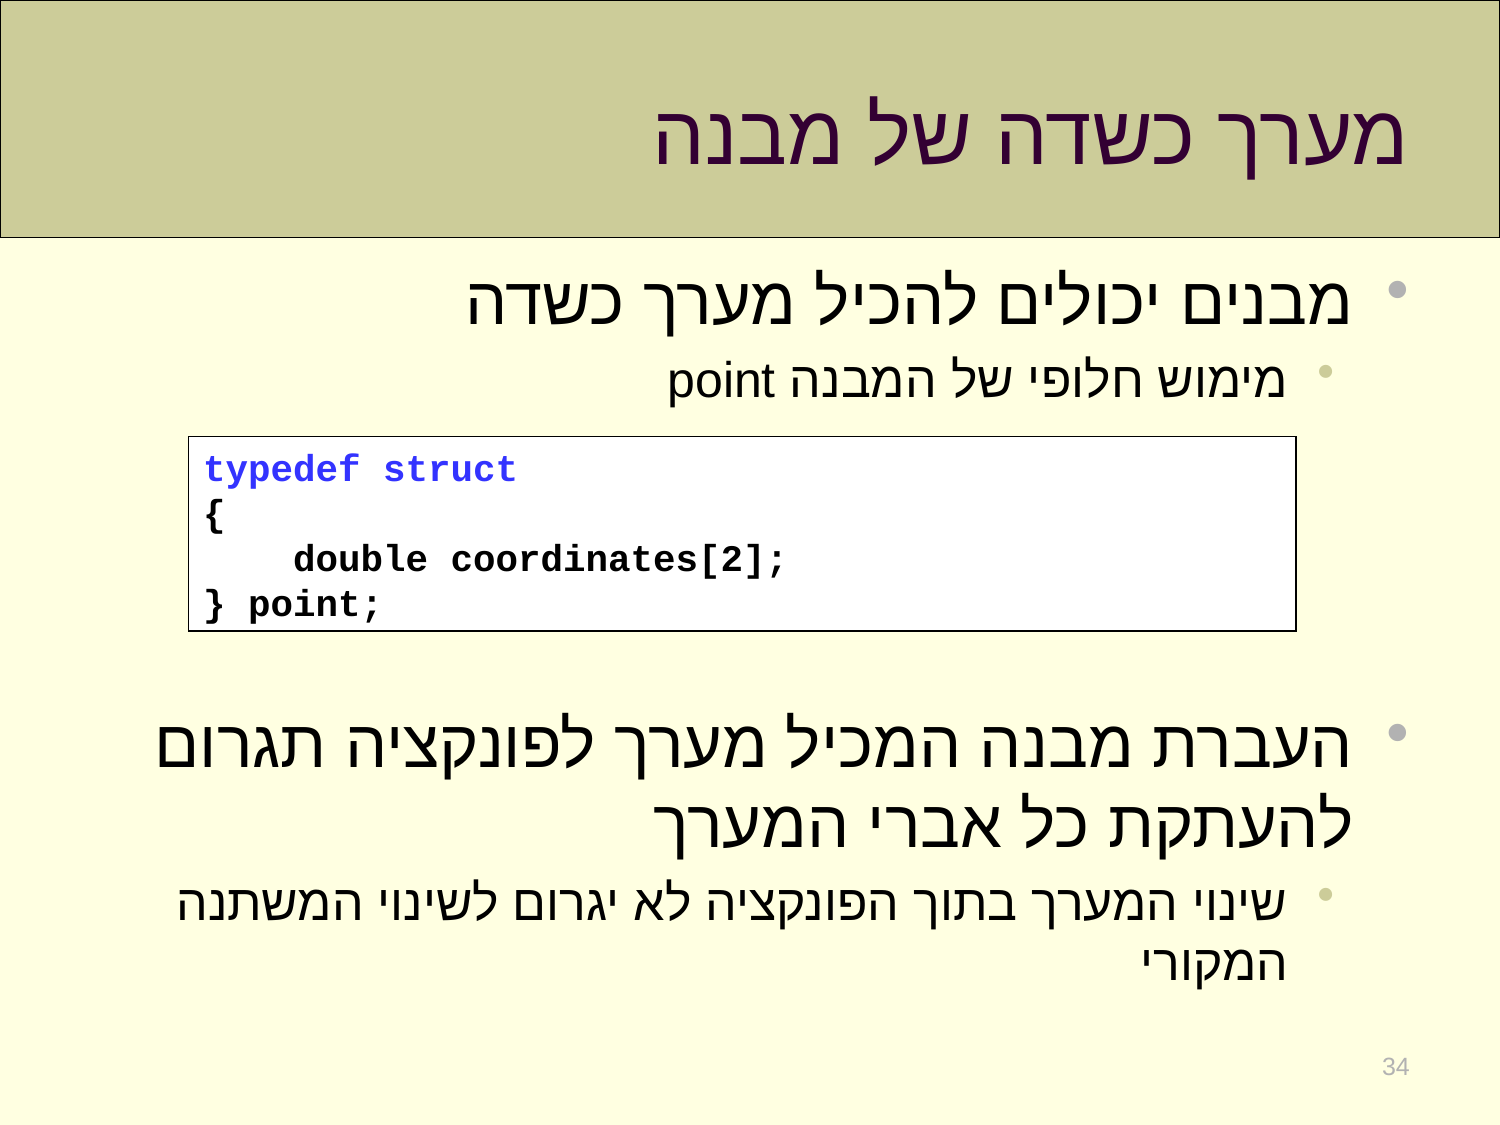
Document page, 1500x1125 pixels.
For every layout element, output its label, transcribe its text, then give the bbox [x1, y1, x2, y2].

text_box typedef struct { double coordinates[2]; } point; [188, 436, 1297, 632]
title מערך כשדה של מבנה [74, 37, 1426, 226]
list מבנים יכולים להכיל מערך כשדה מימוש חלופי של המבנה point העברת מבנה המכיל מערך לפונקציה תגרום להעתקת כל אברי המערך שינוי המערך בתוך הפונקציה לא יגרום לשינוי המשתנה המקורי [74, 249, 1426, 1051]
slide_number 34 [1074, 1042, 1425, 1103]
